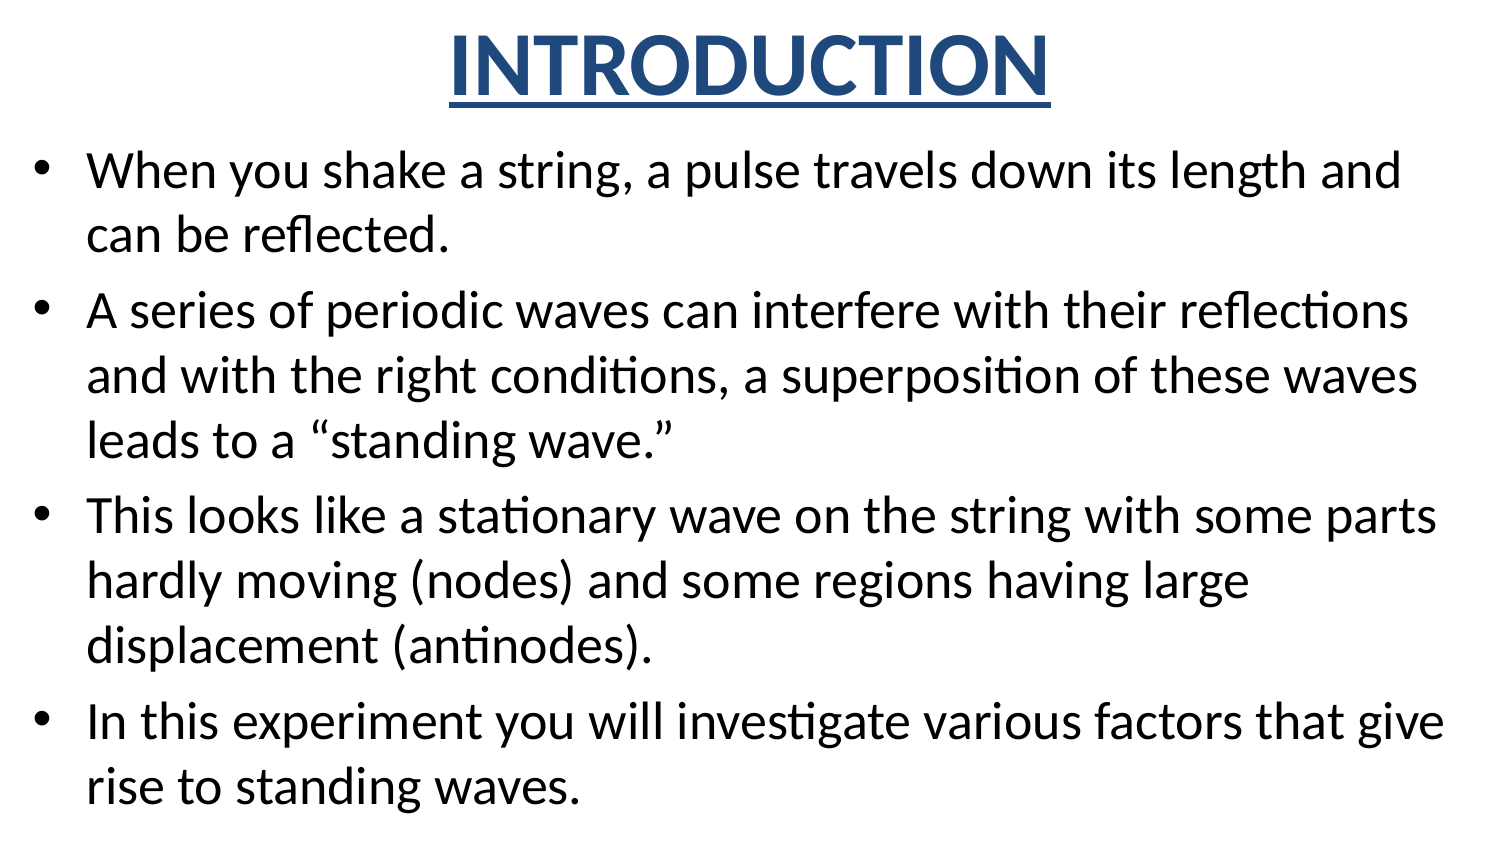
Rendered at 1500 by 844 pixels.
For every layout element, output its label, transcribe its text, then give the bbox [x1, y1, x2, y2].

title INTRODUCTION [75, 0, 1425, 126]
list When you shake a string, a pulse travels down its length and can be reflected. A series of periodic waves can interfere with their reflections and with the right conditions, a superposition of these waves leads to a “standing wave.” This looks like a stationary wave on the string with some parts hardly moving (nodes) and some regions having large displacement (antinodes). In this experiment you will investigate various factors that give rise to standing waves. [17, 126, 1471, 830]
